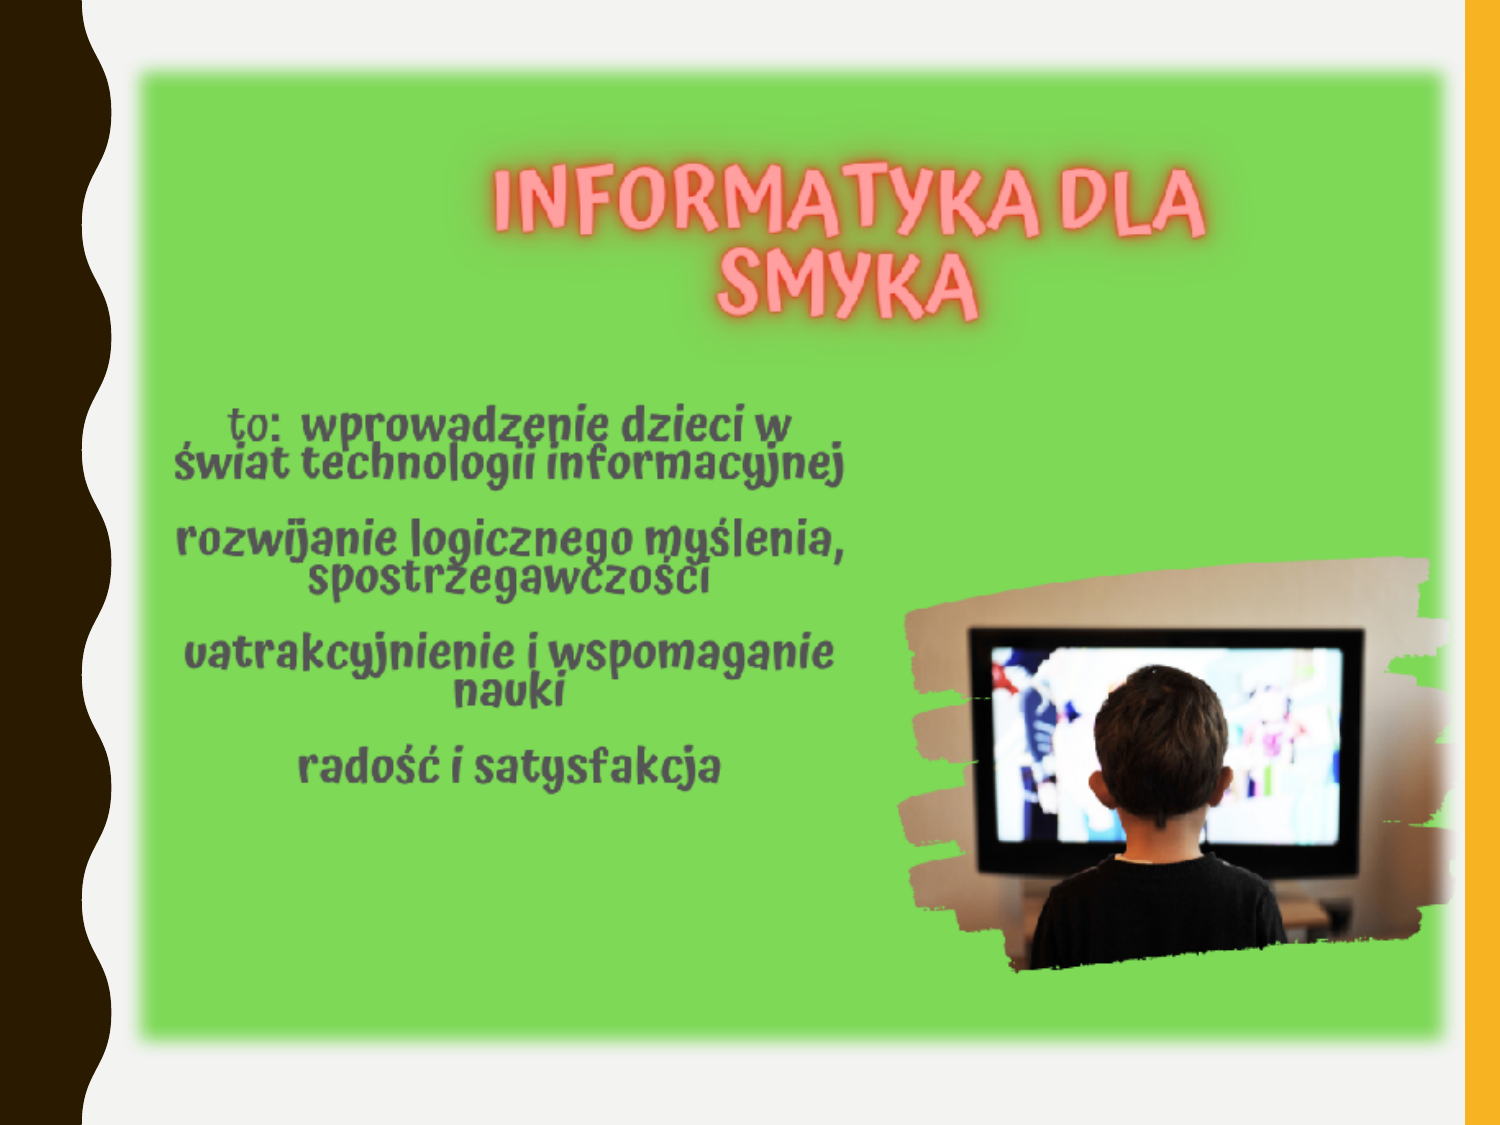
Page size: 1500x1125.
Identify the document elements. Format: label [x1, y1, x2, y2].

picture [123, 54, 1463, 1059]
